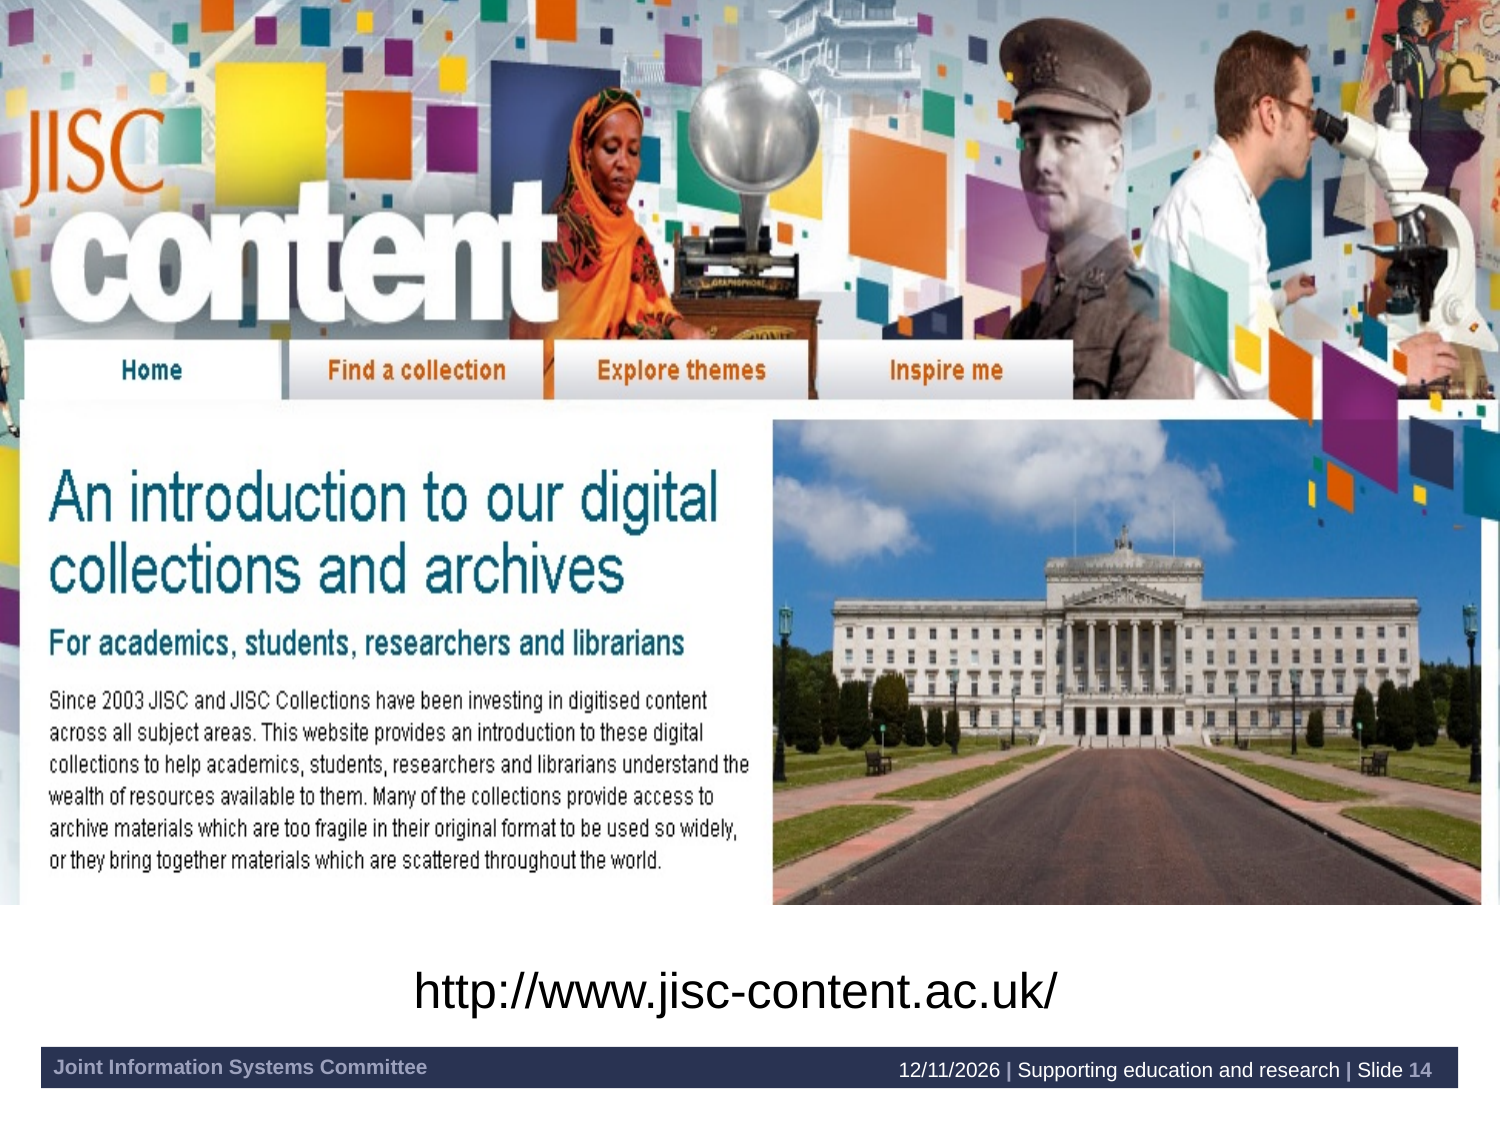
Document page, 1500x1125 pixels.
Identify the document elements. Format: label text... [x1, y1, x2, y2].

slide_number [796, 1048, 1448, 1083]
text_box http://www.jisc-content.ac.uk/ [398, 950, 1074, 1026]
picture [0, 0, 1500, 906]
